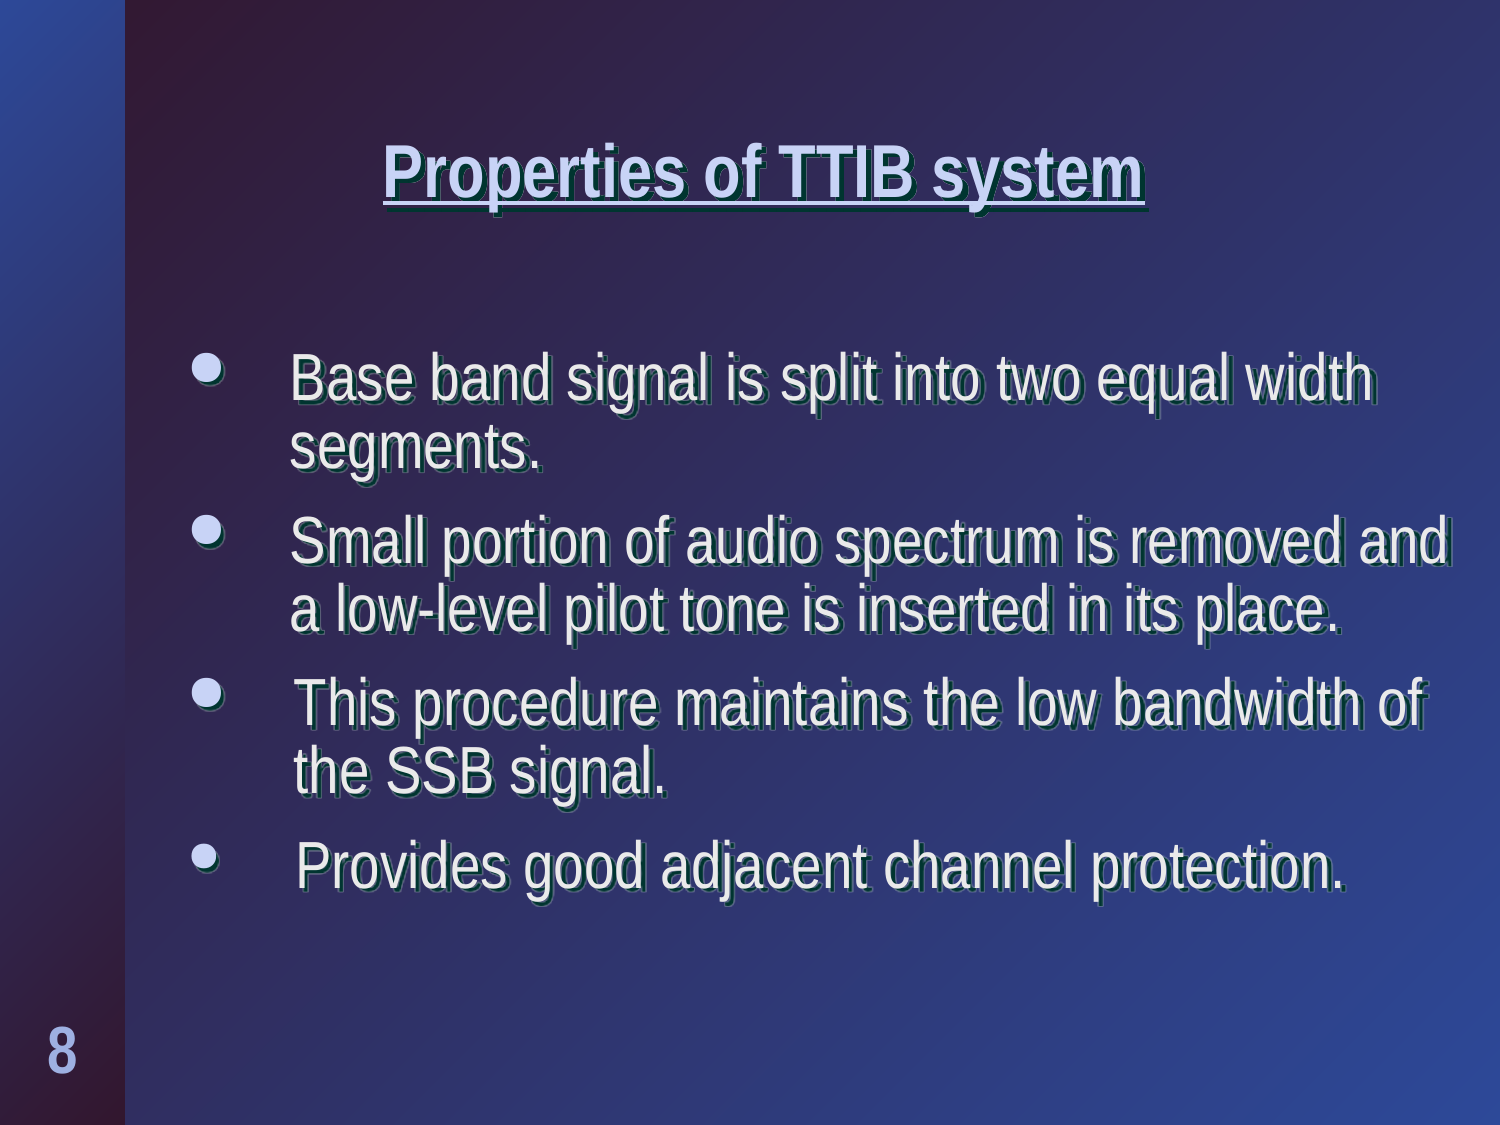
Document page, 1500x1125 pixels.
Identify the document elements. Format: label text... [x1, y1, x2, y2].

list Base band signal is split into two equal width segments. Small portion of audio spectrum is removed and a low-level pilot tone is inserted in its place. This procedure maintains the low bandwidth of the SSB signal. Provides good adjacent channel protection. [174, 231, 1488, 1028]
title Properties of TTIB system [169, 124, 1359, 225]
